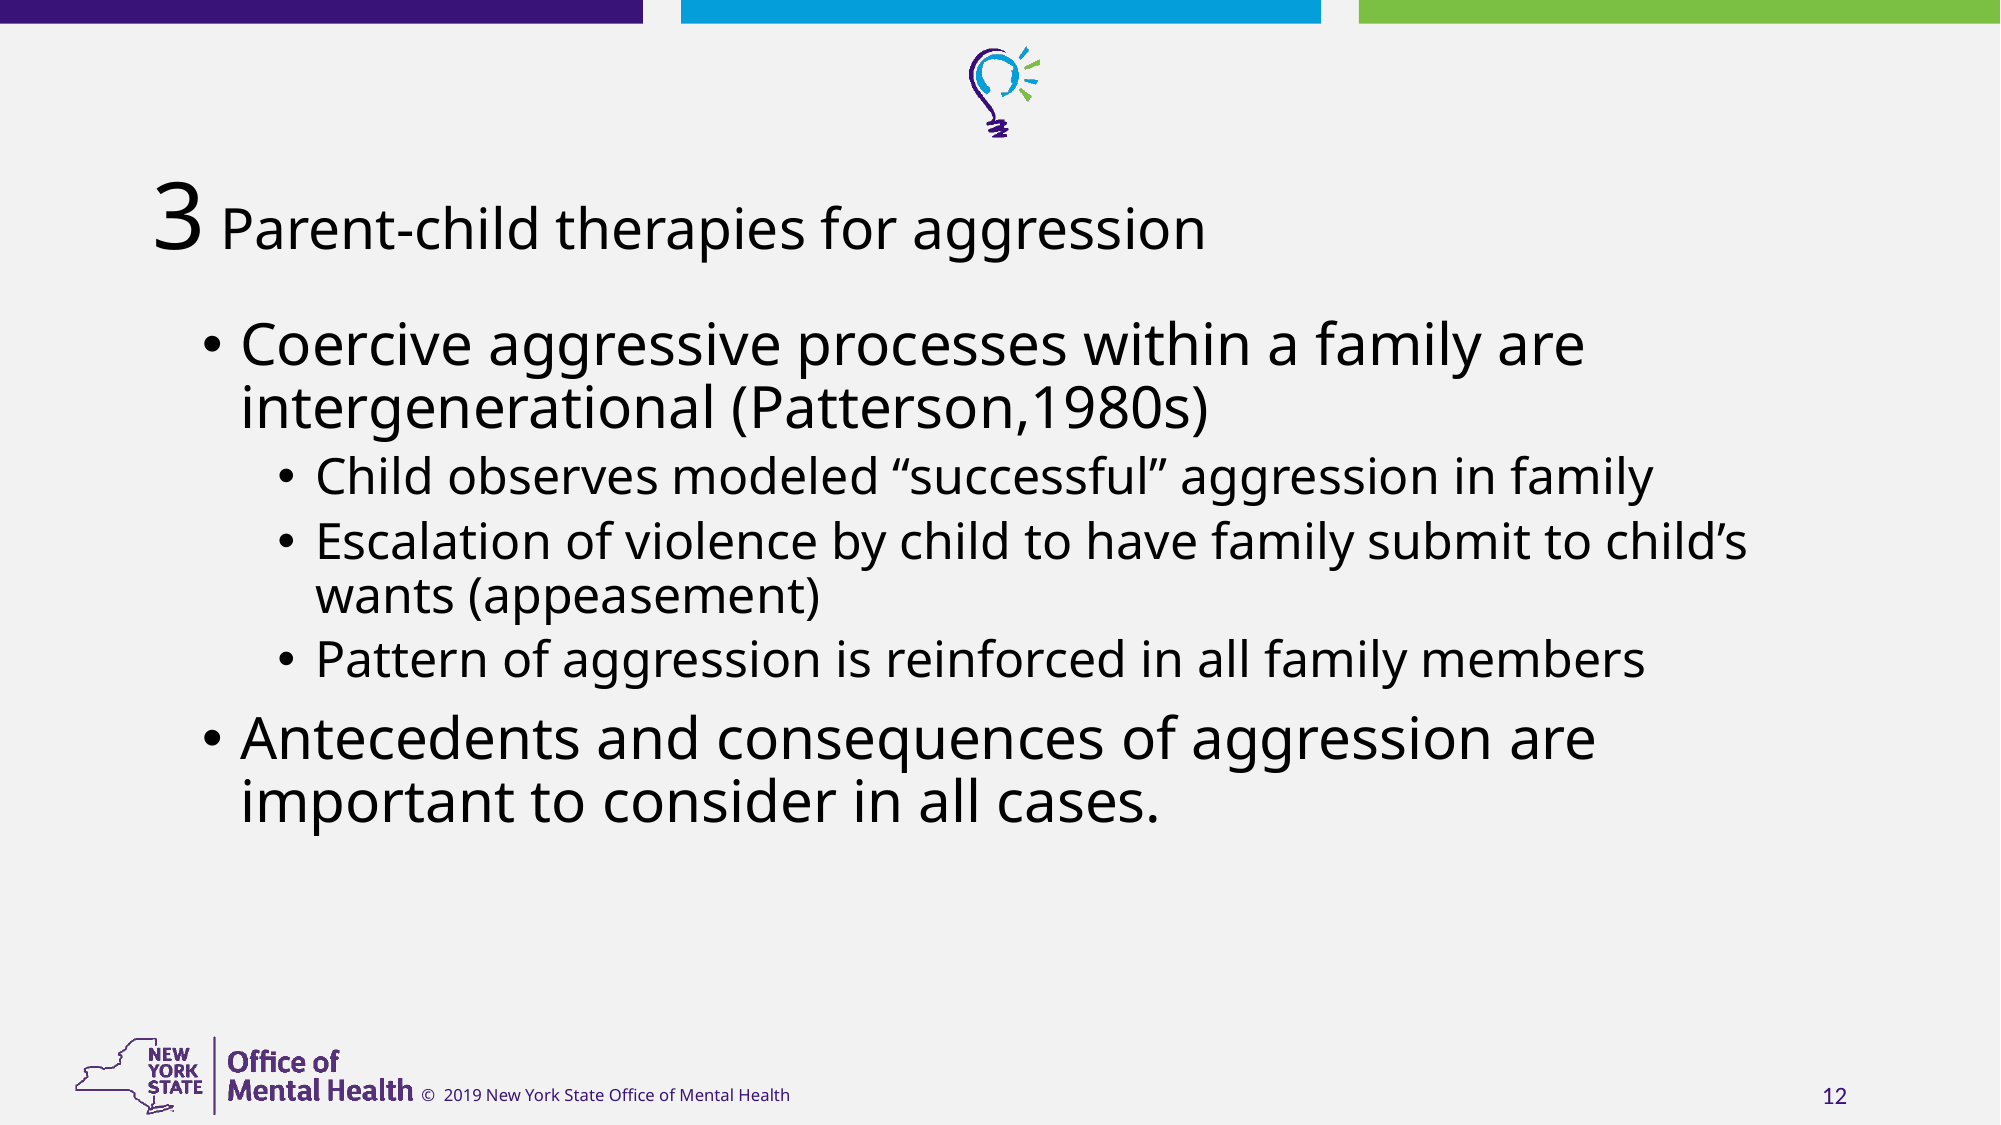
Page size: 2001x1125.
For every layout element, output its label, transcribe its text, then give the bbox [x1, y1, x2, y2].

picture [949, 26, 1051, 157]
title 3 Parent-child therapies for aggression [137, 160, 1863, 278]
text_box Coercive aggressive processes within a family are intergenerational (Patterson,1980s) Child observes modeled “successful” aggression in family Escalation of violence by child to have family submit to child’s wants (appeasement) Pattern of aggression is reinforced in all family members Antecedents and consequences of aggression are important to consider in all cases. [187, 307, 1897, 1125]
picture [71, 1032, 187, 1119]
